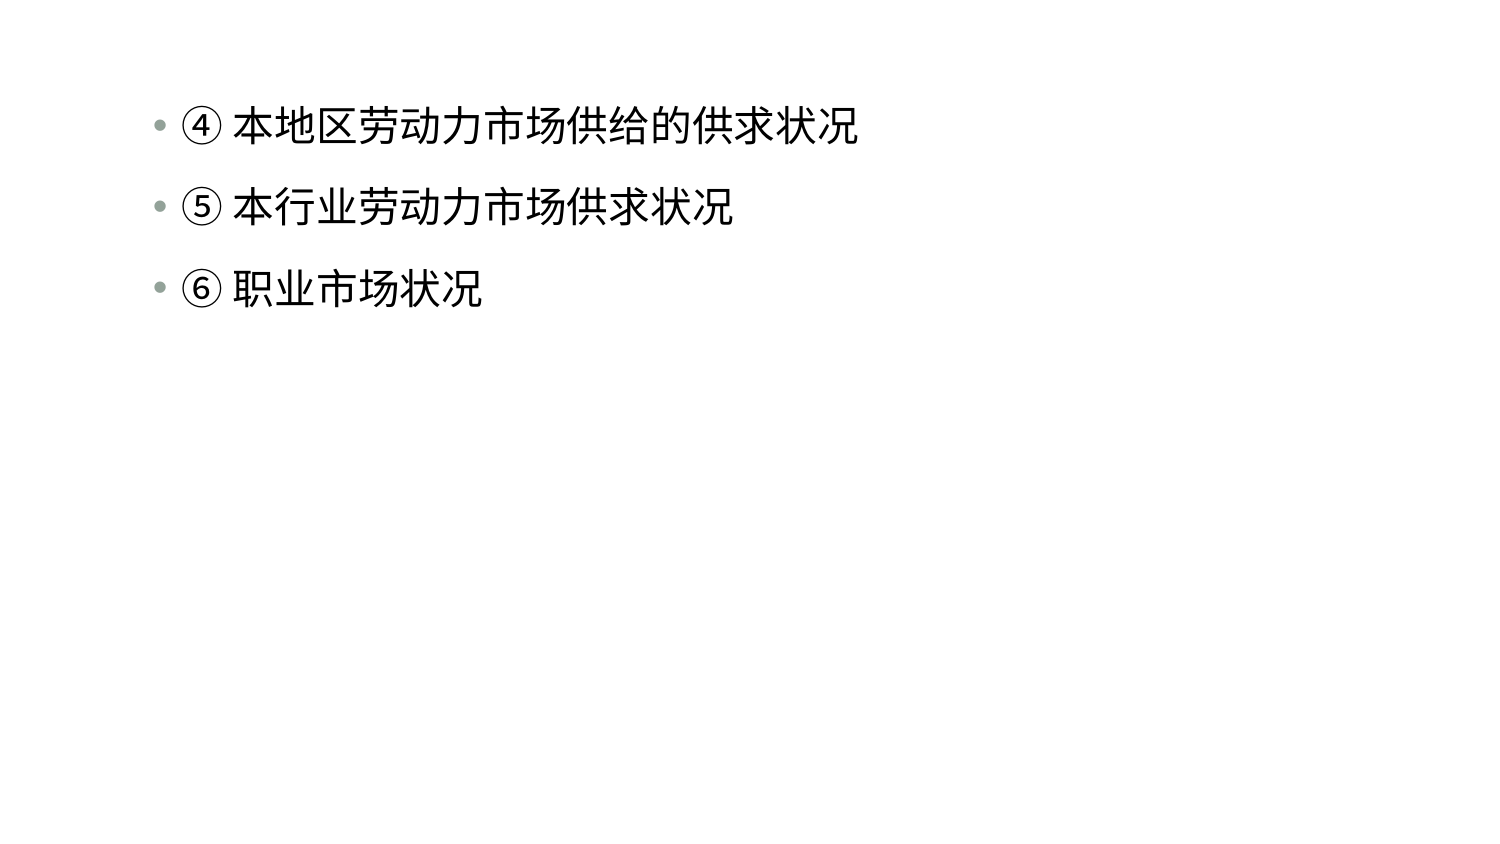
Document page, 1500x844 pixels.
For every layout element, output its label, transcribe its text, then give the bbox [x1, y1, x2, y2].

list ④本地区劳动力市场供给的供求状况 ⑤本行业劳动力市场供求状况 ⑥职业市场状况 [123, 67, 1500, 729]
